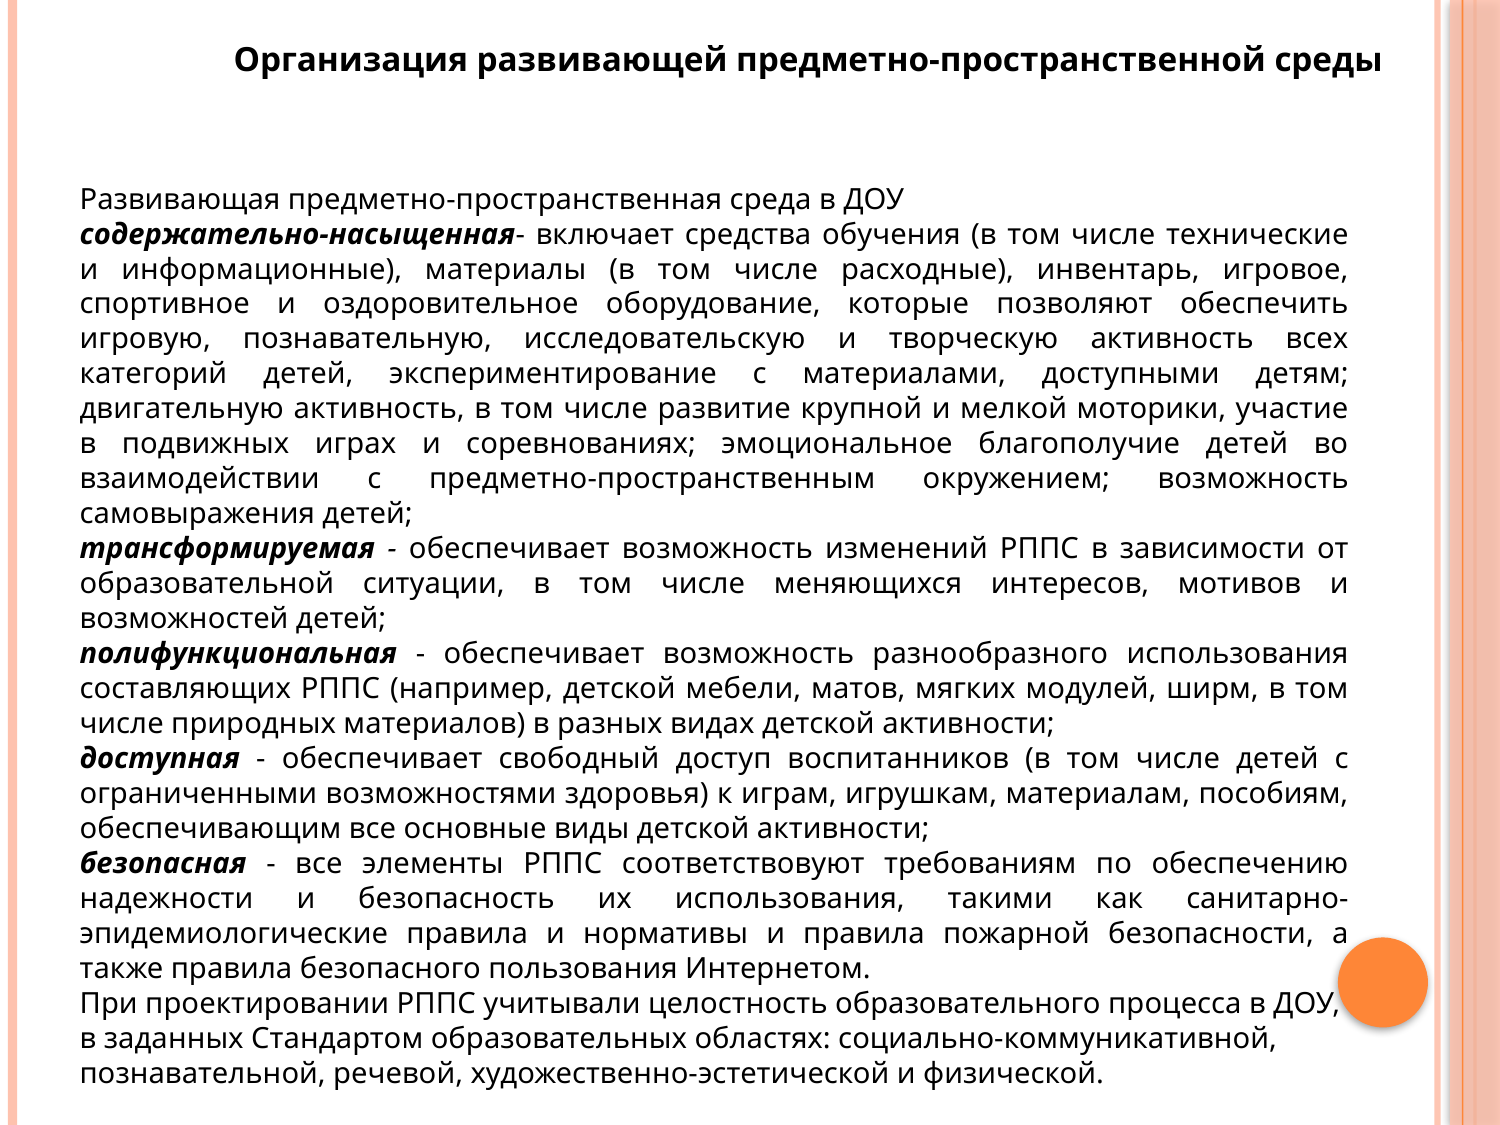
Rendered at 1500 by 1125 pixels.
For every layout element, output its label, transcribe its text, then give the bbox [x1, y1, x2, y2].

text_box Организация развивающей предметно-пространственной среды [194, 30, 1424, 86]
text_box Развивающая предметно-пространственная среда в ДОУ содержательно-насыщенная- включает средства обучения (в том числе технические и информационные), материалы (в том числе расходные), инвентарь, игровое, спортивное и оздоровительное оборудование, которые позволяют обеспечить игровую, познавательную, исследовательскую и творческую активность всех категорий детей, экспериментирование с материалами, доступными детям; двигательную активность, в том числе развитие крупной и мелкой моторики, участие в подвижных играх и соревнованиях; эмоциональное благополучие детей во взаимодействии с предметно-пространственным окружением; возможность самовыражения детей; трансформируемая - обеспечивает возможность изменений РППС в зависимости от образовательной ситуации, в том числе меняющихся интересов, мотивов и возможностей детей; полифункциональная - обеспечивает возможность разнообразного использования составляющих РППС (например, детской мебели, матов, мягких модулей, ширм, в том числе природных материалов) в разных видах детской активности; доступная - обеспечивает свободный доступ воспитанников (в том числе детей с ограниченными возможностями здоровья) к играм, игрушкам, материалам, пособиям, обеспечивающим все основные виды детской активности; безопасная - все элементы РППС соответствовуют требованиям по обеспечению надежности и безопасность их использования, такими как санитарно- эпидемиологические правила и нормативы и правила пожарной безопасности, а также правила безопасного пользования Интернетом. При проектировании РППС учитывали целостность образовательного процесса в ДОУ, в заданных Стандартом образовательных областях: социально-коммуникативной, познавательной, речевой, художественно-эстетической и физической. [64, 172, 1364, 1097]
